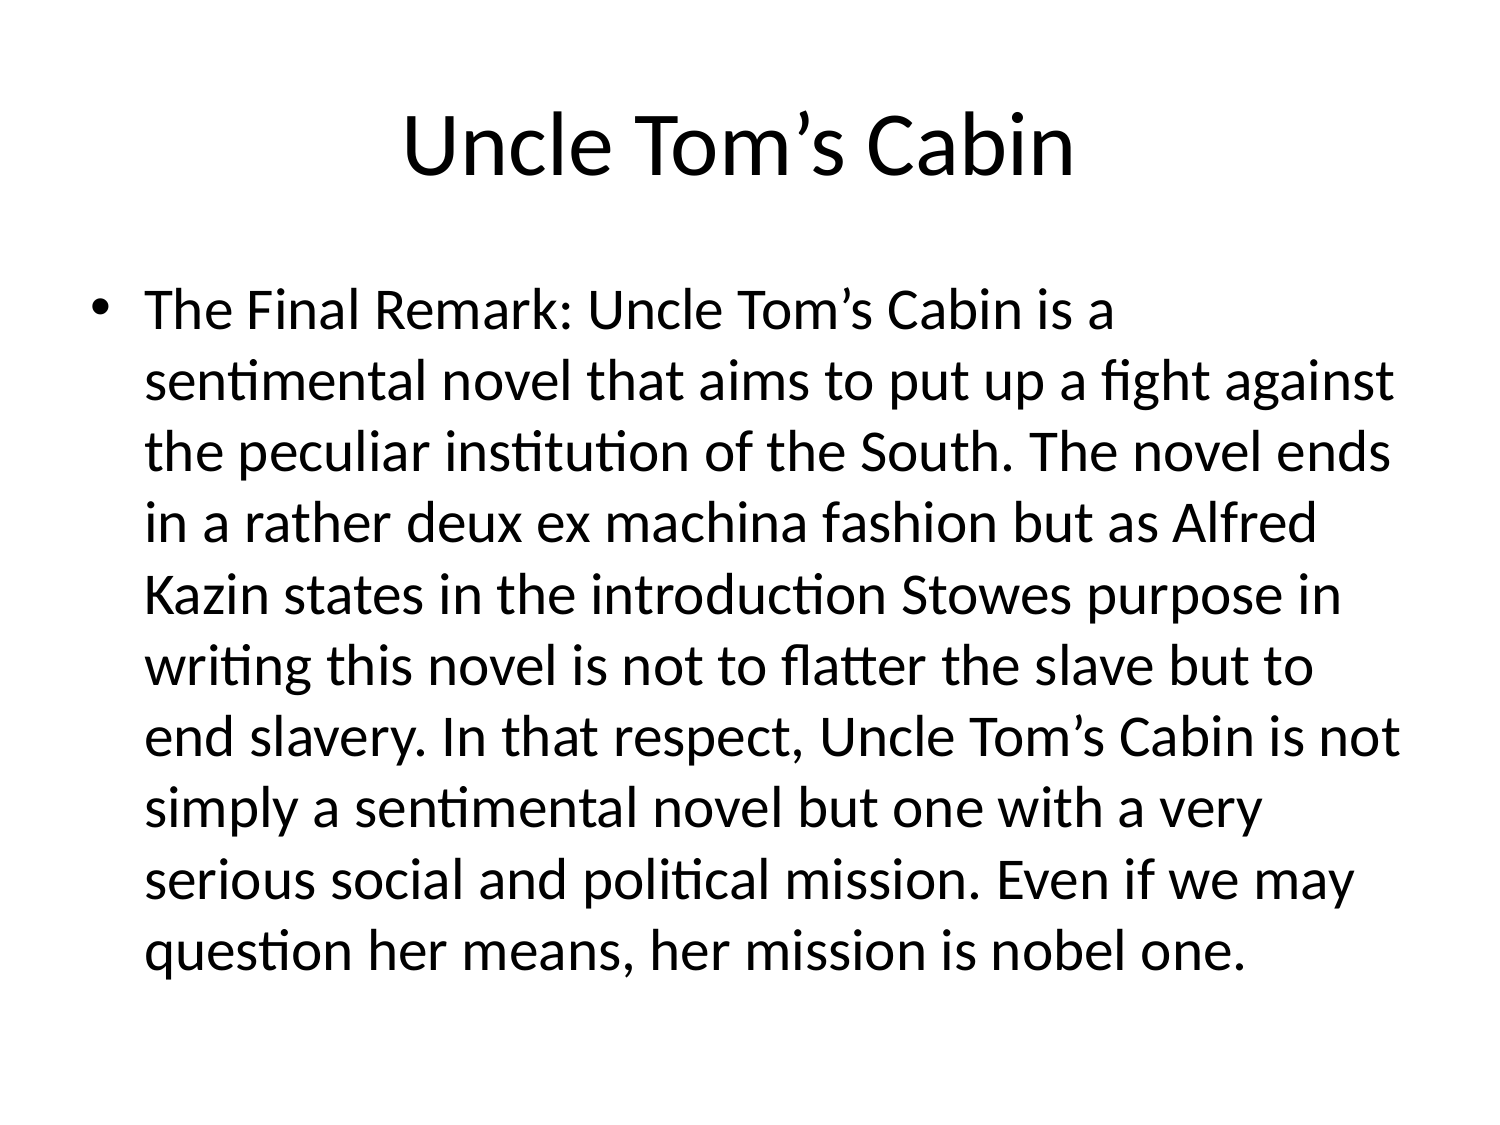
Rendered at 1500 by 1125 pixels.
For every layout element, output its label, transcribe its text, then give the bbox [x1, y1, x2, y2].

list The Final Remark: Uncle Tom’s Cabin is a sentimental novel that aims to put up a fight against the peculiar institution of the South. The novel ends in a rather deux ex machina fashion but as Alfred Kazin states in the introduction Stowes purpose in writing this novel is not to flatter the slave but to end slavery. In that respect, Uncle Tom’s Cabin is not simply a sentimental novel but one with a very serious social and political mission. Even if we may question her means, her mission is nobel one. [75, 262, 1425, 1005]
title Uncle Tom’s Cabin [75, 45, 1425, 233]
